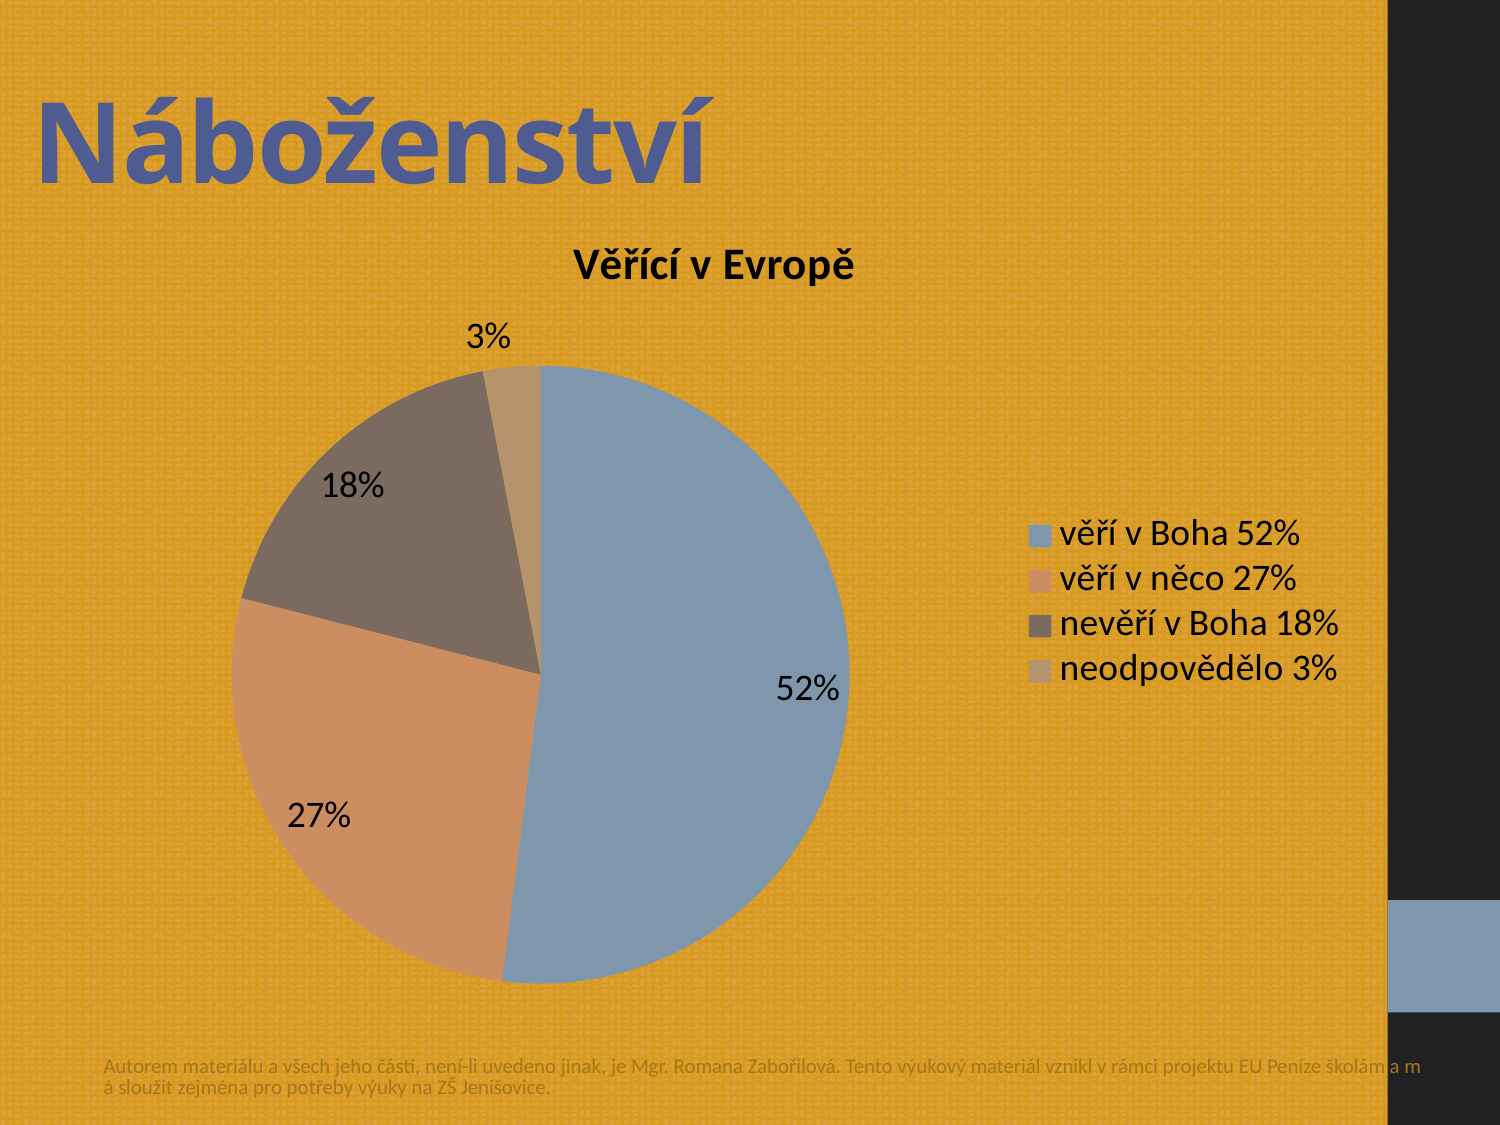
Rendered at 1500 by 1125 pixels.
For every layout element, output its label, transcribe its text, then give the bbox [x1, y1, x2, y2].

title Náboženství [17, 45, 1447, 233]
chart [64, 207, 1365, 1000]
footer Autorem materiálu a všech jeho částí, není-li uvedeno jinak, je Mgr. Romana Zabořilová. Tento výukový materiál vznikl v rámci projektu EU Peníze školám a má sloužit zejména pro potřeby výuky na ZŠ Jenišovice. [88, 1035, 1447, 1095]
